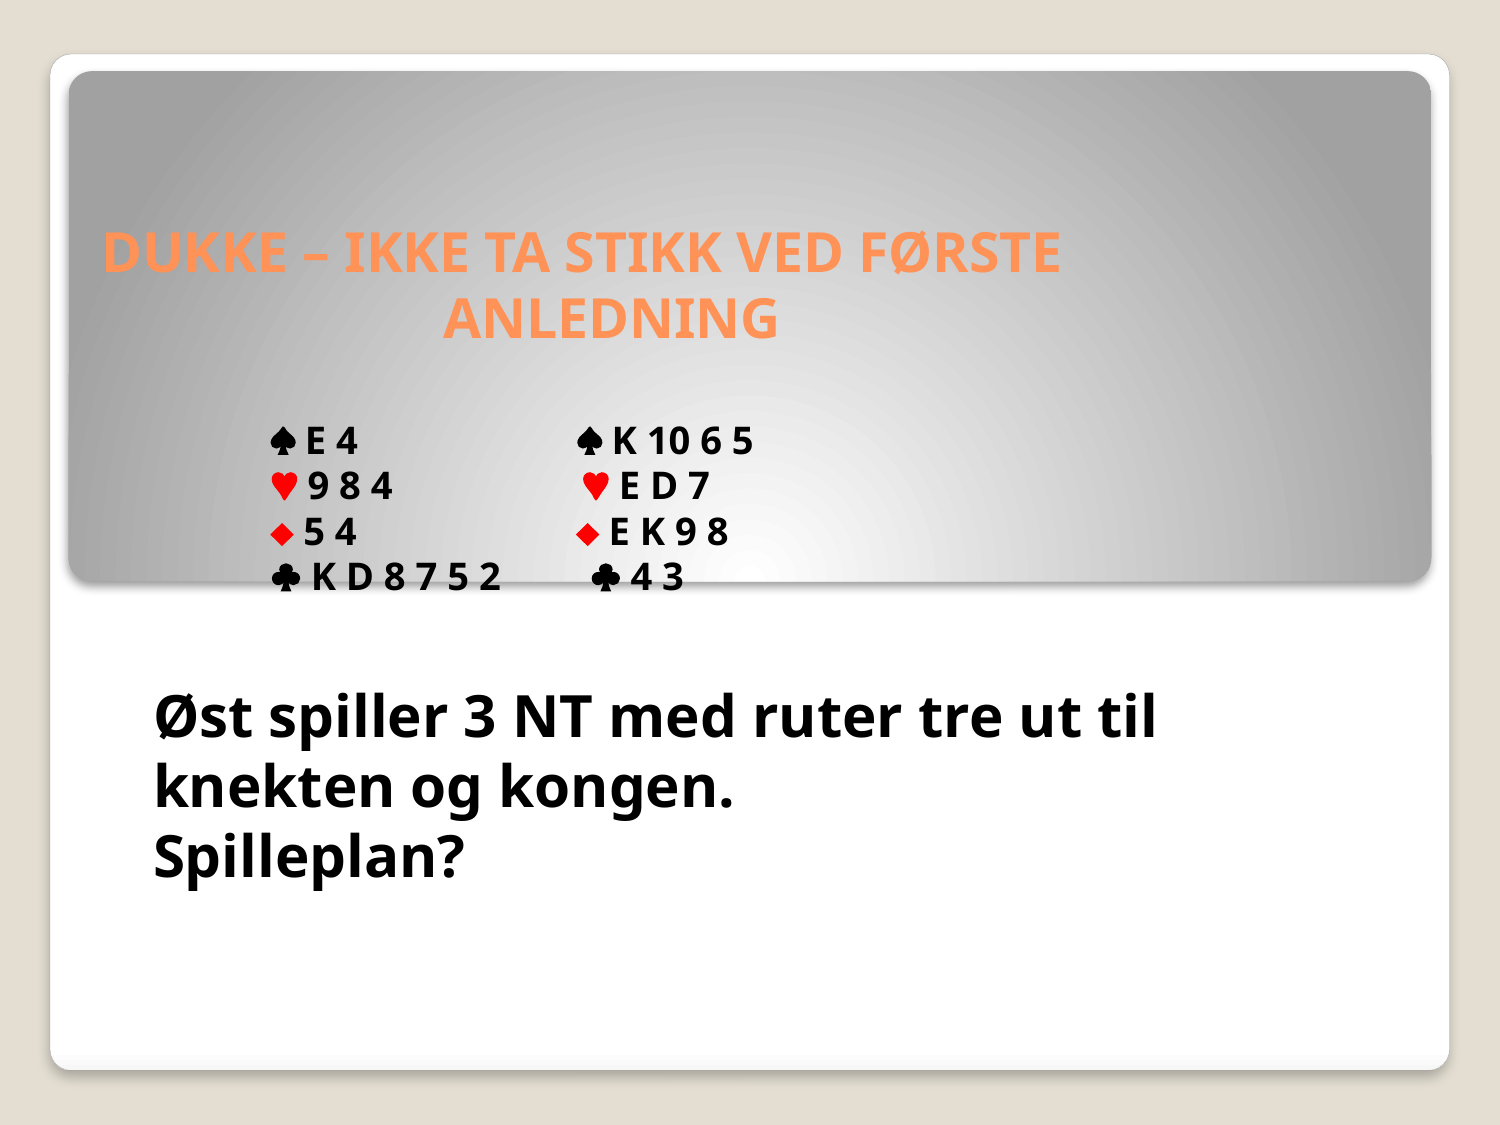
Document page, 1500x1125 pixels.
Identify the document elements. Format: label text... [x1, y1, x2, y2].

title DUKKE – IKKE TA STIKK VED FØRSTE ANLEDNING  E 4  K 10 6 5  9 8 4  E D 7  5 4  E K 9 8  K D 8 7 5 2  4 3 [93, 70, 1407, 809]
subtitle Øst spiller 3 NT med ruter tre ut til knekten og kongen. Spilleplan? [117, 679, 1395, 938]
